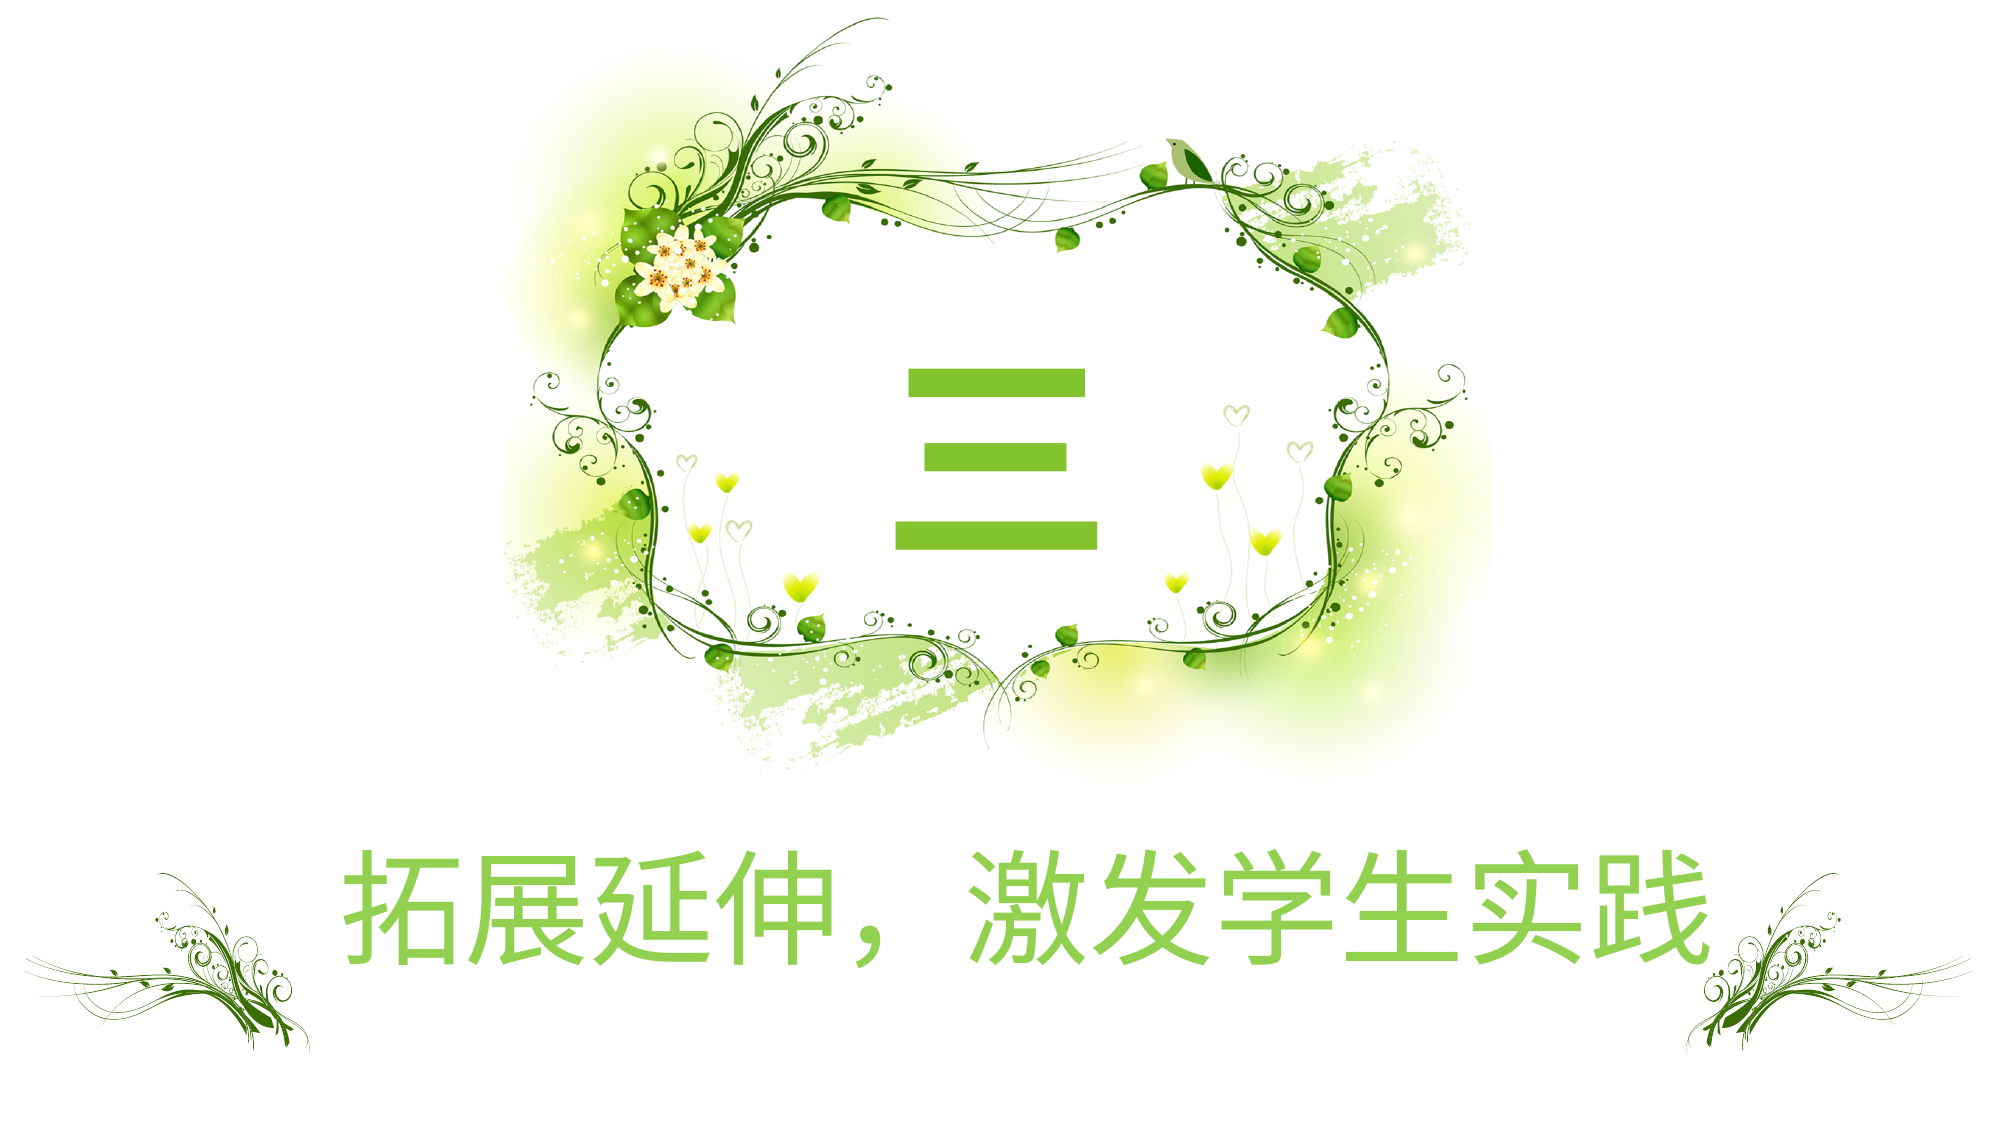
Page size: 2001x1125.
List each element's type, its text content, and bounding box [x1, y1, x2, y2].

text_box 拓展延伸，激发学生实践 [265, 823, 1729, 988]
picture [1686, 872, 1972, 1053]
picture [504, 0, 1491, 783]
picture [24, 872, 310, 1053]
